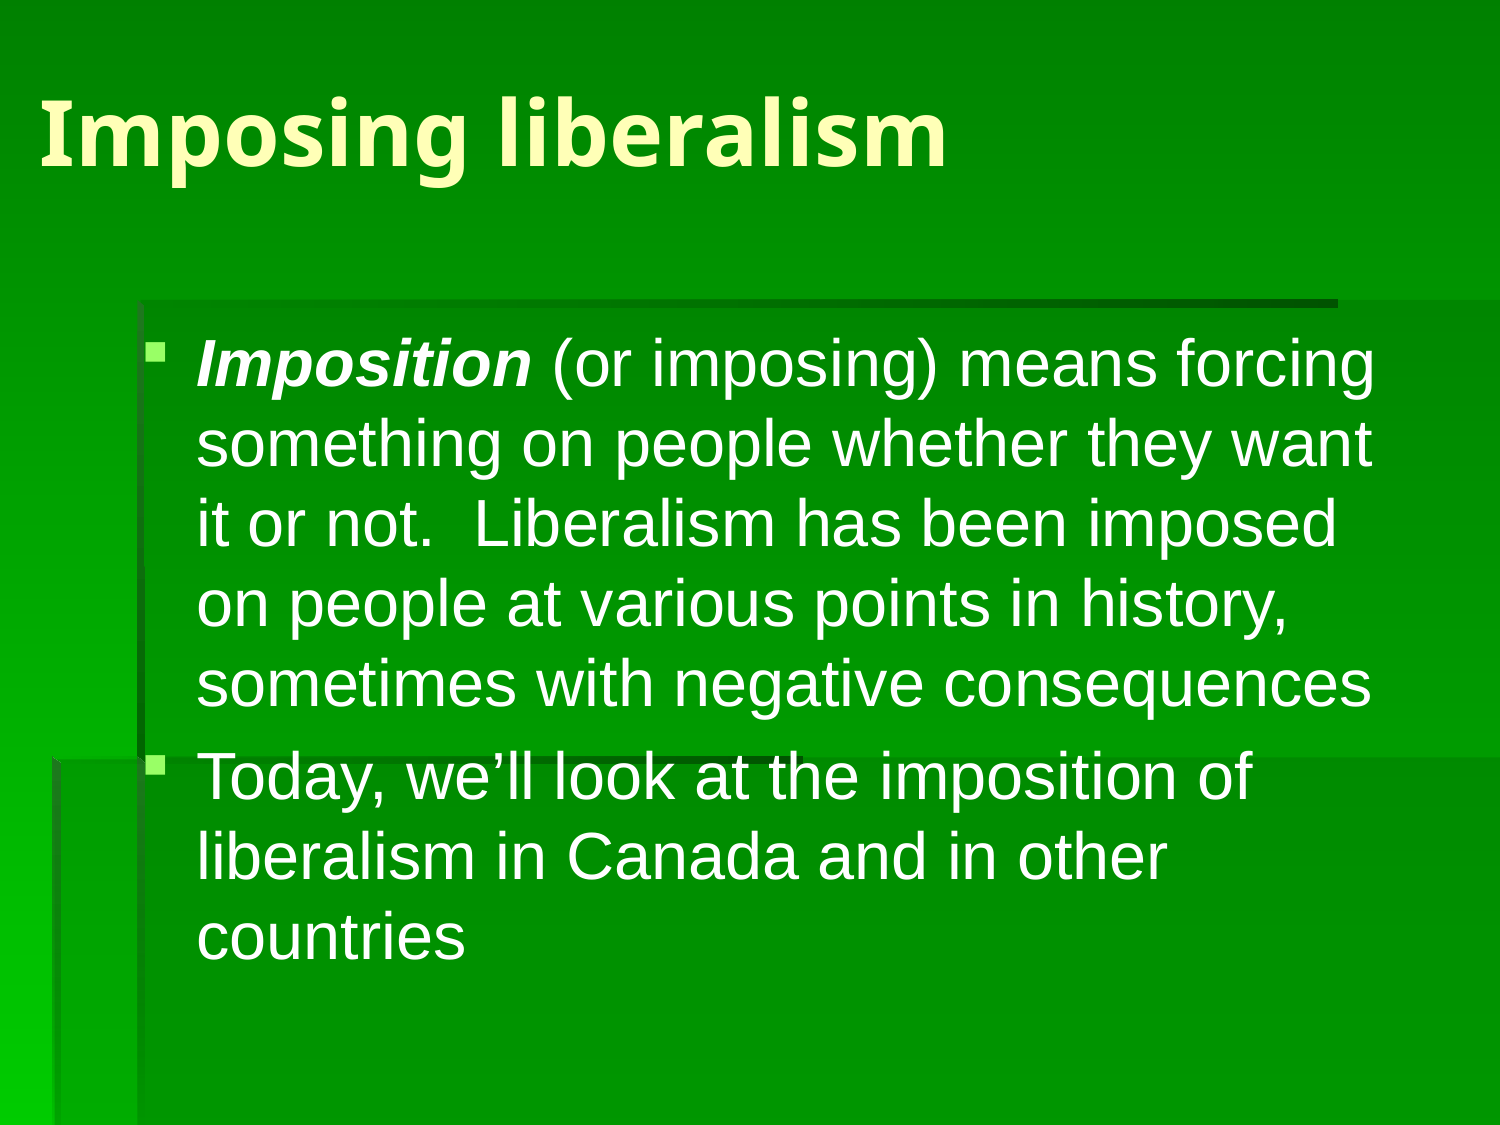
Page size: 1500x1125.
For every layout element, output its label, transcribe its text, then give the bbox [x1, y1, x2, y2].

title Imposing liberalism [24, 12, 1401, 248]
list Imposition (or imposing) means forcing something on people whether they want it or not. Liberalism has been imposed on people at various points in history, sometimes with negative consequences Today, we’ll look at the imposition of liberalism in Canada and in other countries [124, 312, 1413, 1085]
